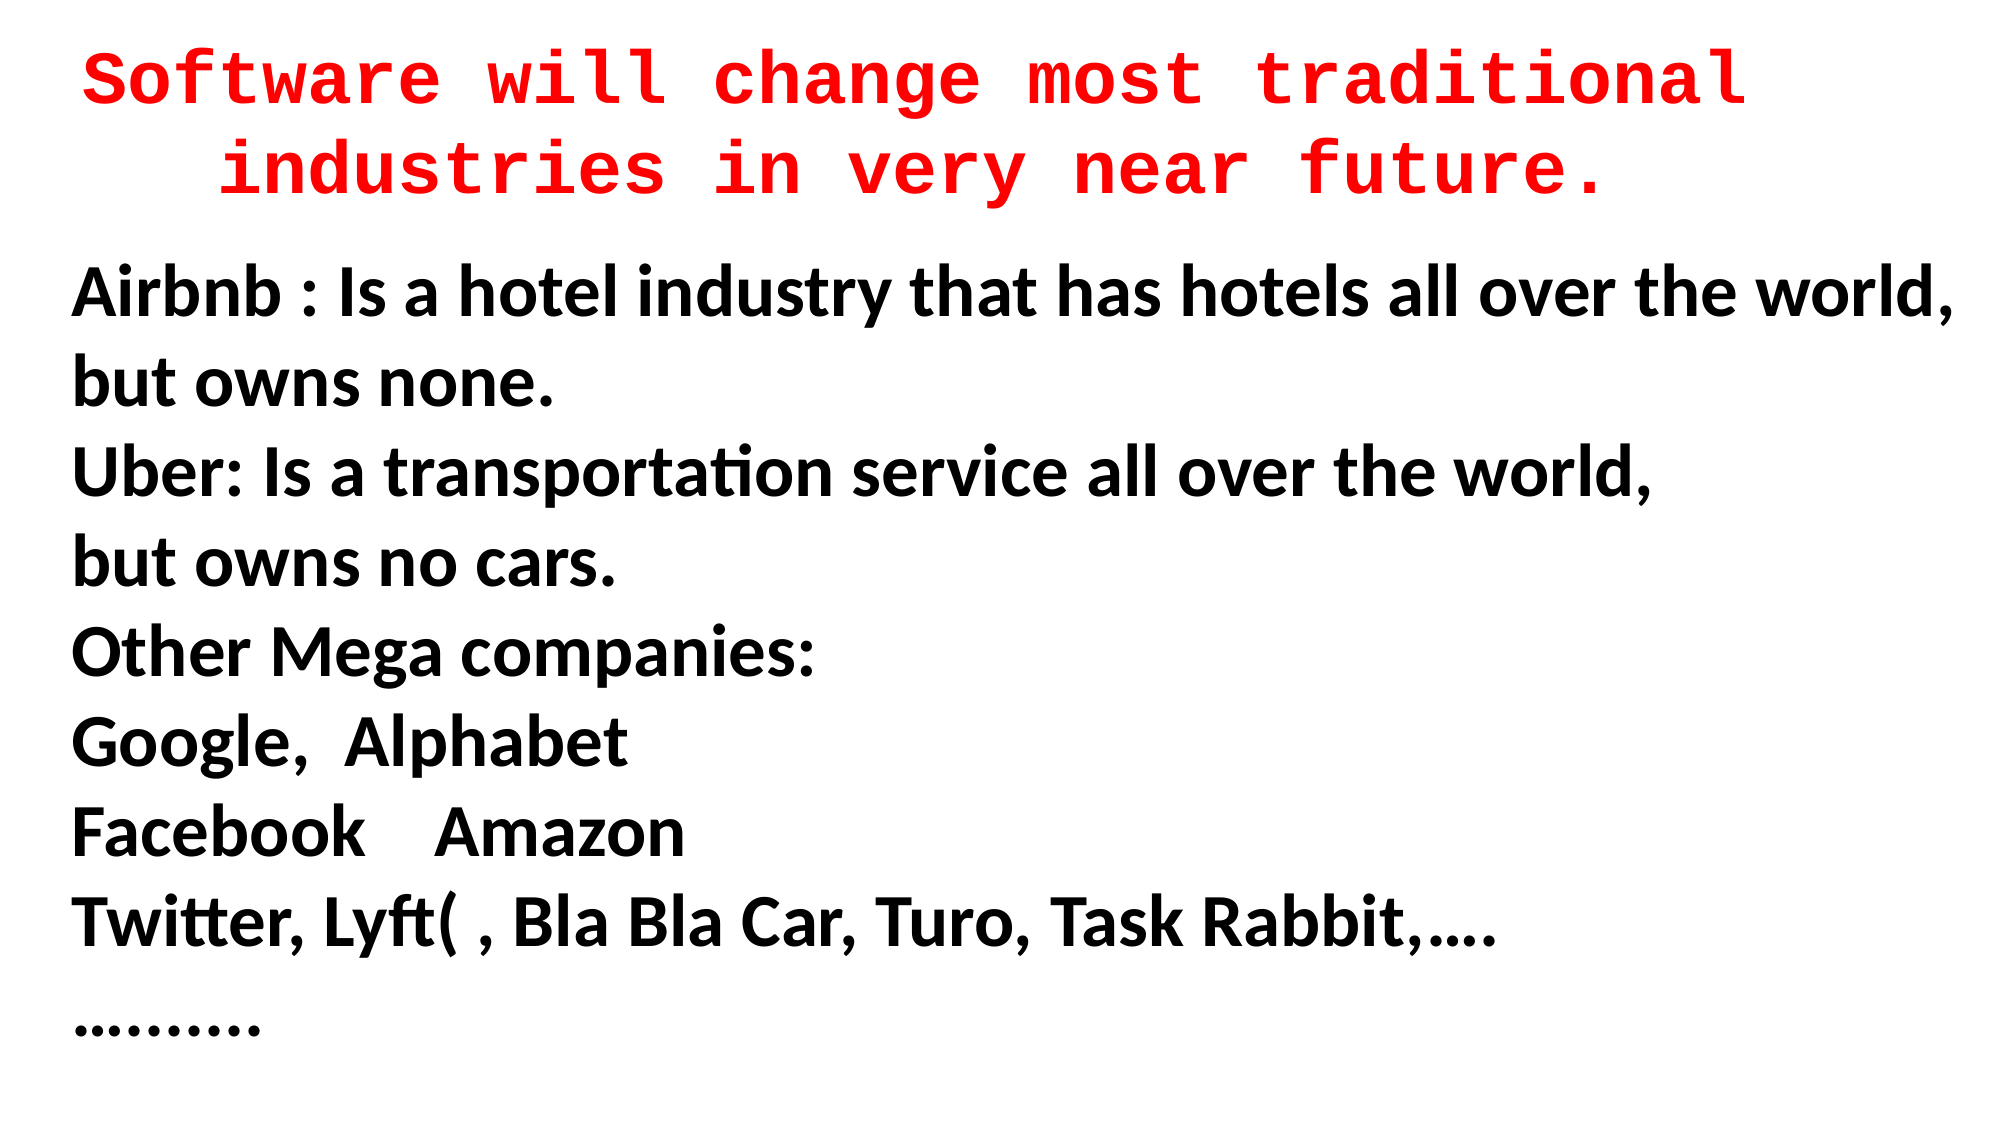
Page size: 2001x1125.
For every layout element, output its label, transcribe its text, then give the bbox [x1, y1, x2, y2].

text_box Software will change most traditional industries in very near future. [54, 20, 1776, 216]
text_box Airbnb : Is a hotel industry that has hotels all over the world, but owns none. Uber: Is a transportation service all over the world, but owns no cars. Other Mega companies: Google, Alphabet Facebook Amazon Twitter, Lyft( , Bla Bla Car, Turo, Task Rabbit,…. …....... [56, 234, 1990, 1060]
